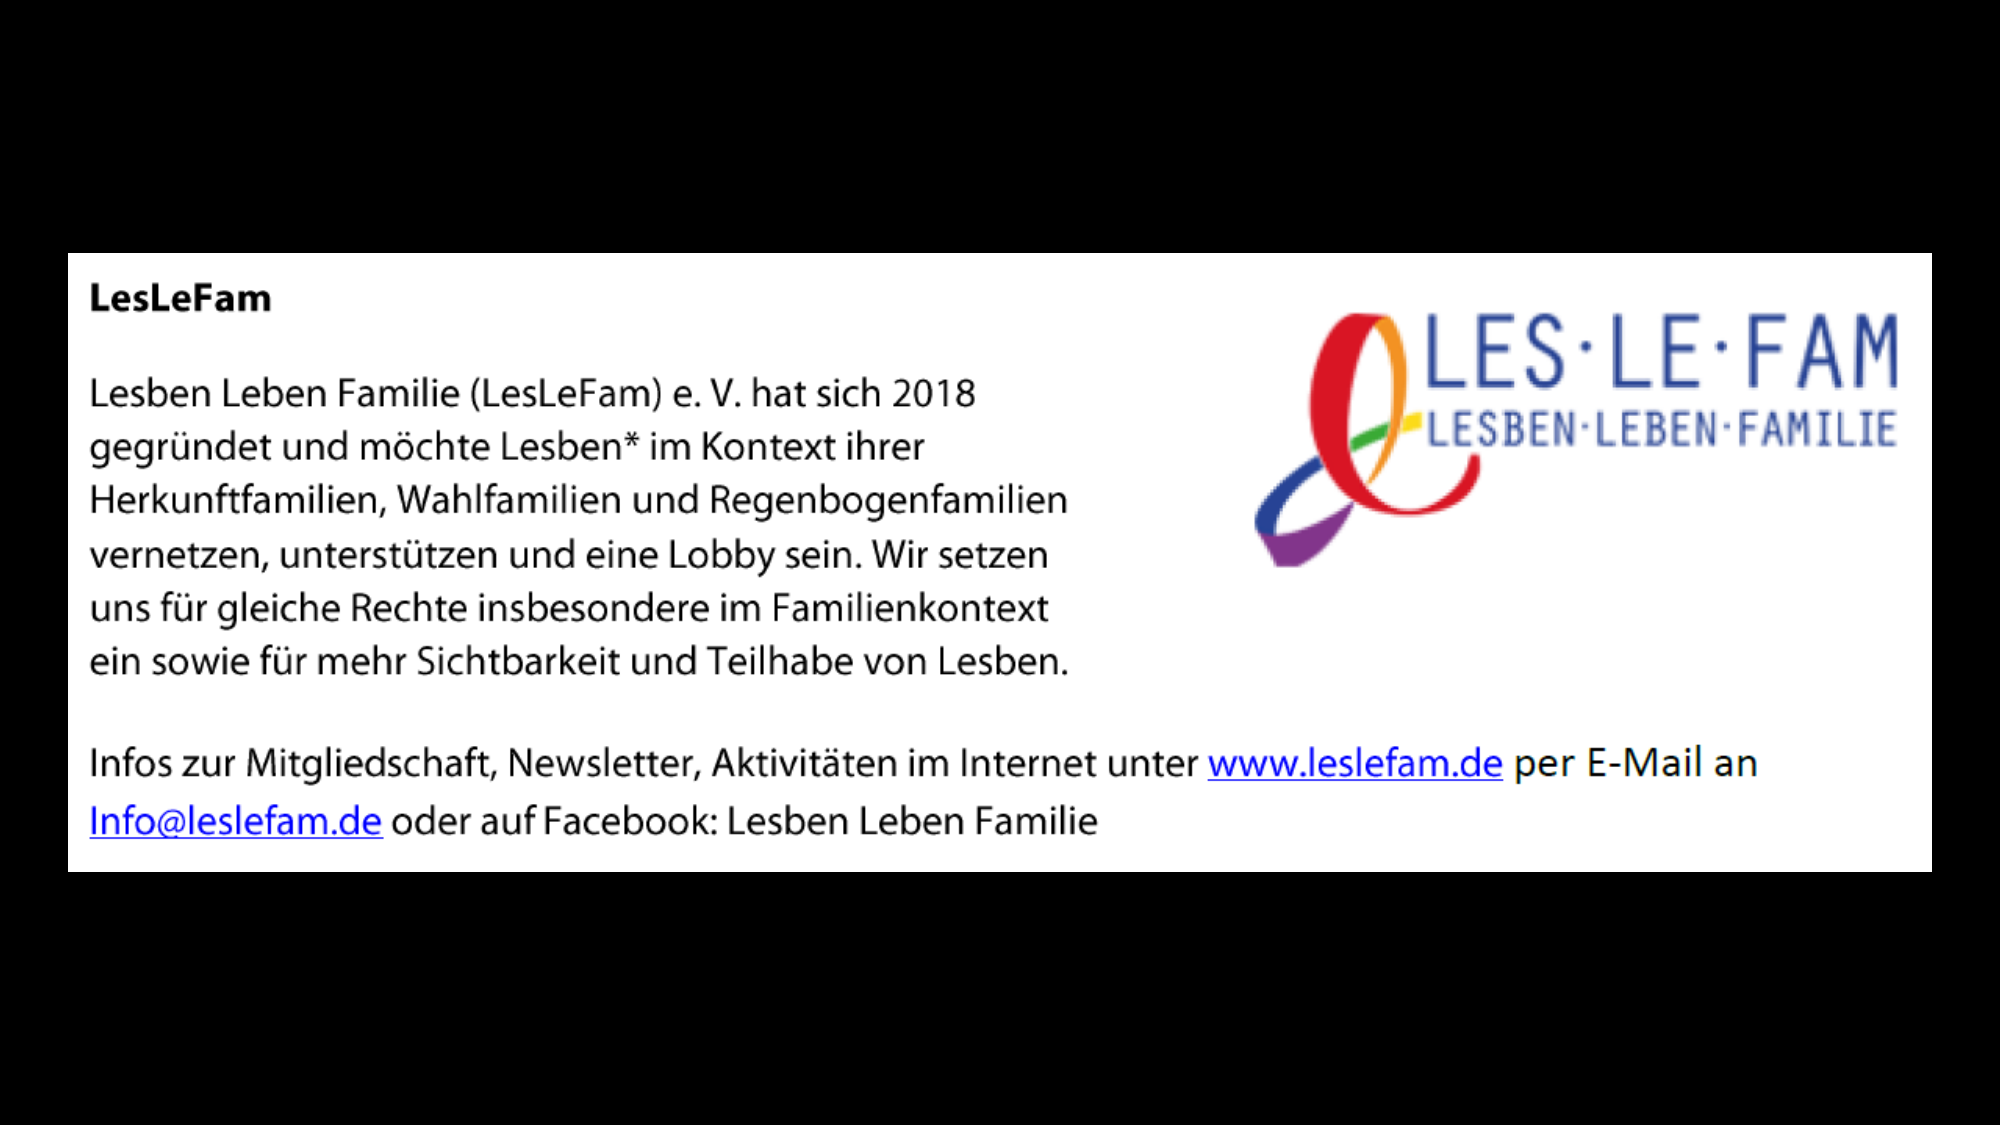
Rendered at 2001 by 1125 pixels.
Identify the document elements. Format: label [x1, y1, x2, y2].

picture [68, 253, 1932, 872]
